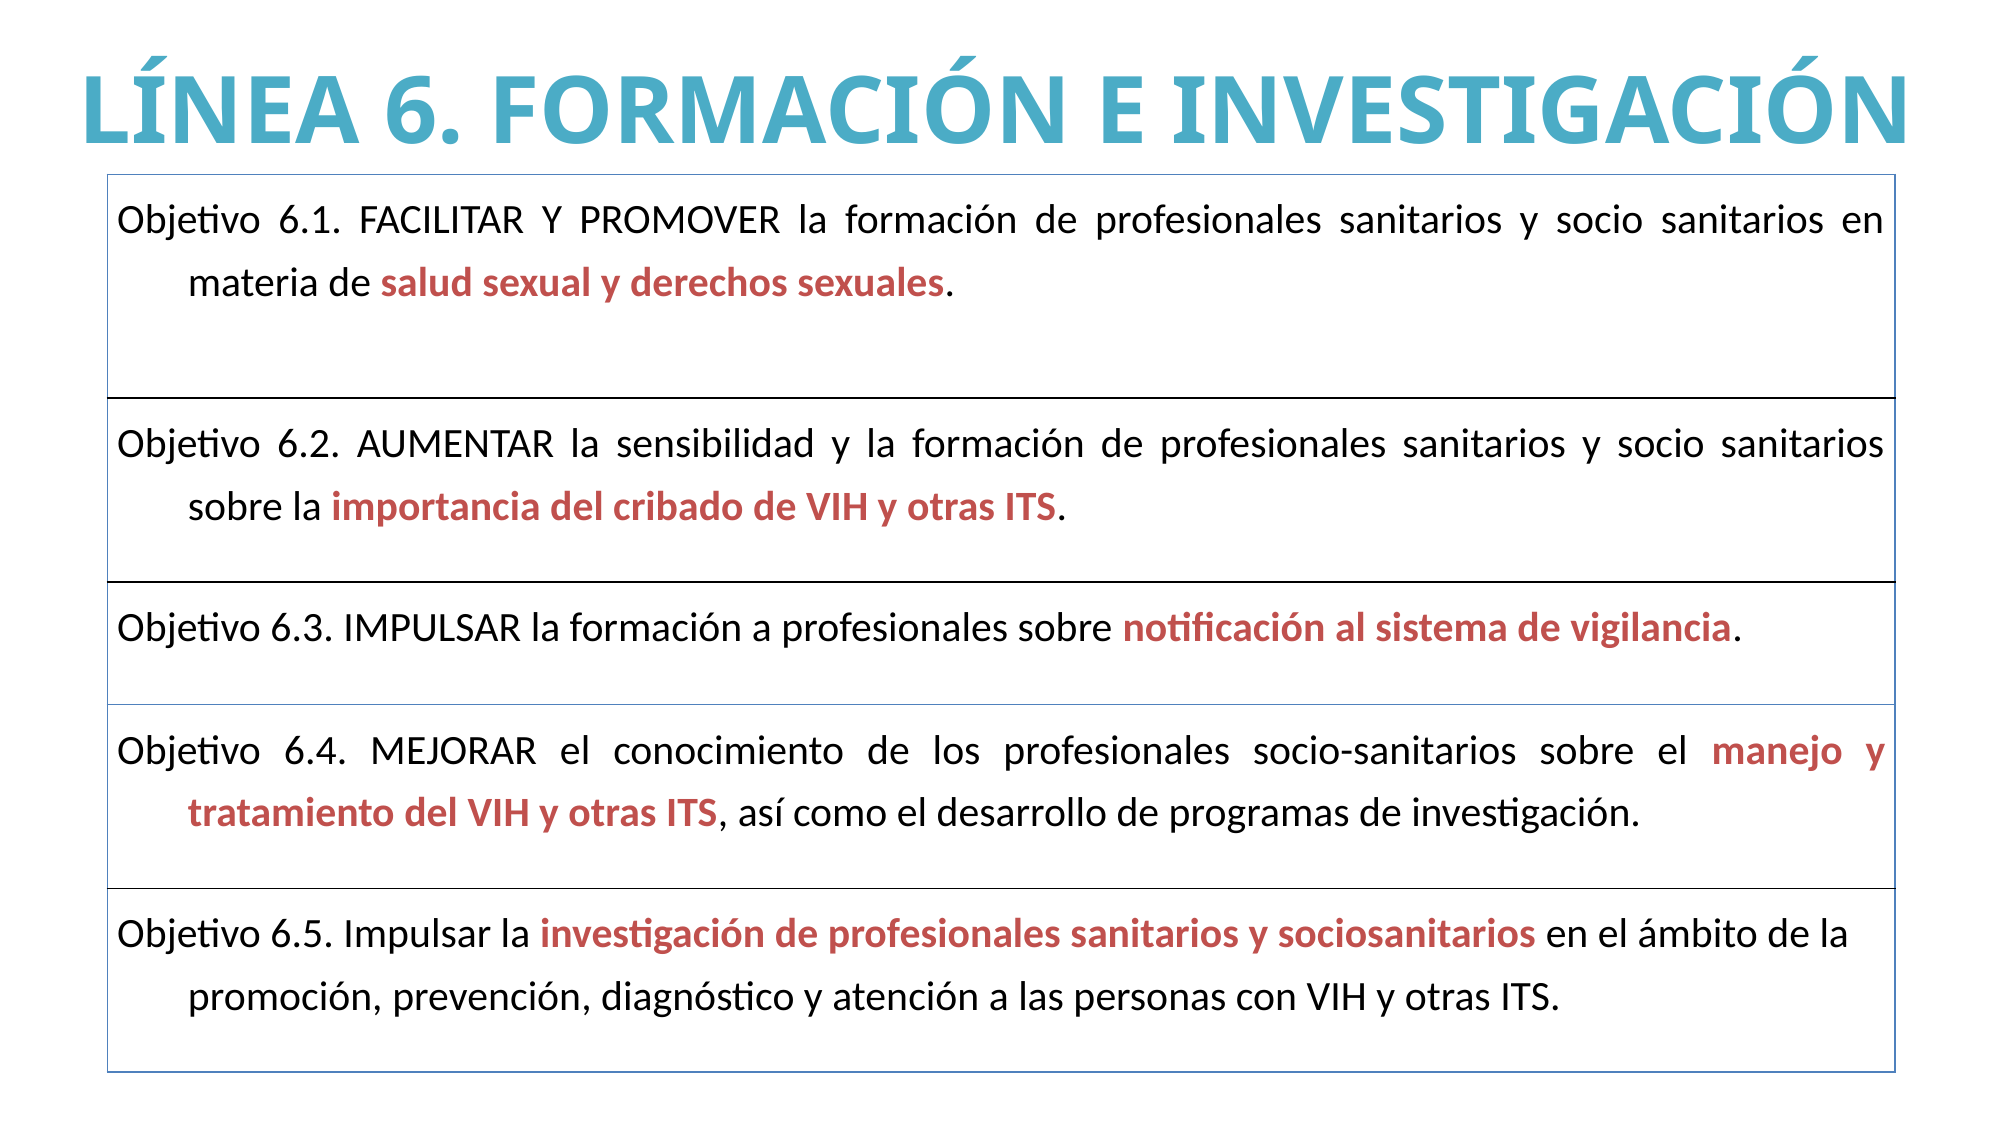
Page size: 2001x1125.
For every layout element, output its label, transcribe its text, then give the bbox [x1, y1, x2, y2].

table_cell Objetivo 6.2. AUMENTAR la sensibilidad y la formación de profesionales sanitarios y socio sanitarios sobre la importancia del cribado de VIH y otras ITS. [108, 399, 1894, 581]
text_box LÍNEA 6. FORMACIÓN E INVESTIGACIÓN [64, 52, 1936, 175]
table_header Objetivo 6.1. FACILITAR Y PROMOVER la formación de profesionales sanitarios y socio sanitarios en materia de salud sexual y derechos sexuales. [108, 175, 1894, 397]
table_cell Objetivo 6.4. MEJORAR el conocimiento de los profesionales socio-sanitarios sobre el manejo y tratamiento del VIH y otras ITS, así como el desarrollo de programas de investigación. [108, 705, 1894, 888]
table_cell Objetivo 6.3. IMPULSAR la formación a profesionales sobre notificación al sistema de vigilancia. [108, 583, 1894, 704]
table_cell Objetivo 6.5. Impulsar la investigación de profesionales sanitarios y sociosanitarios en el ámbito de la promoción, prevención, diagnóstico y atención a las personas con VIH y otras ITS. [108, 889, 1894, 1071]
